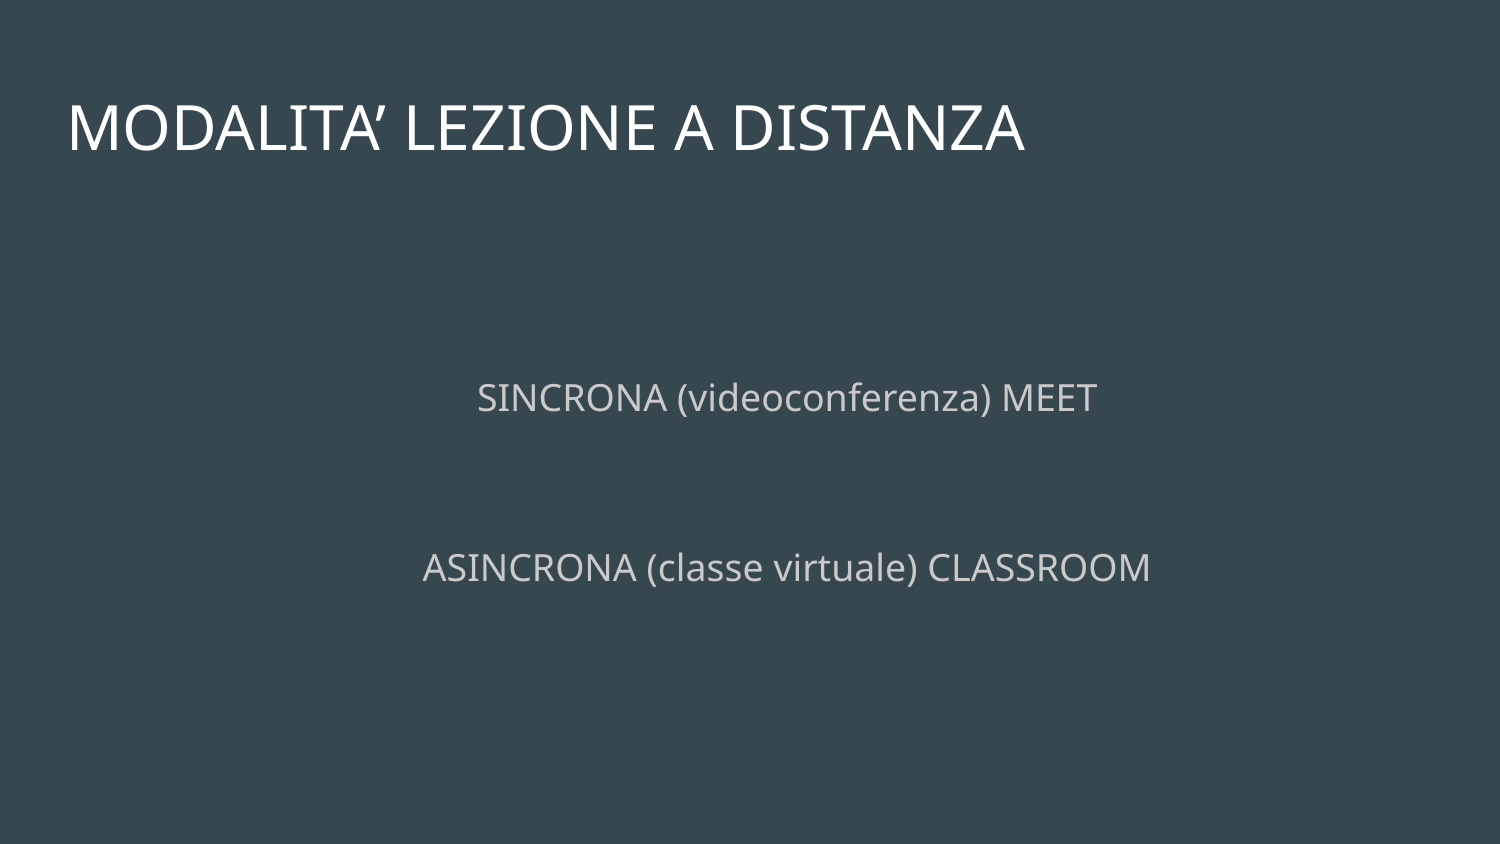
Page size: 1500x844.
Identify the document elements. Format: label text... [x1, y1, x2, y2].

list SINCRONA (videoconferenza) MEET ASINCRONA (classe virtuale) CLASSROOM [51, 189, 1449, 750]
title MODALITA’ LEZIONE A DISTANZA [51, 72, 1449, 167]
